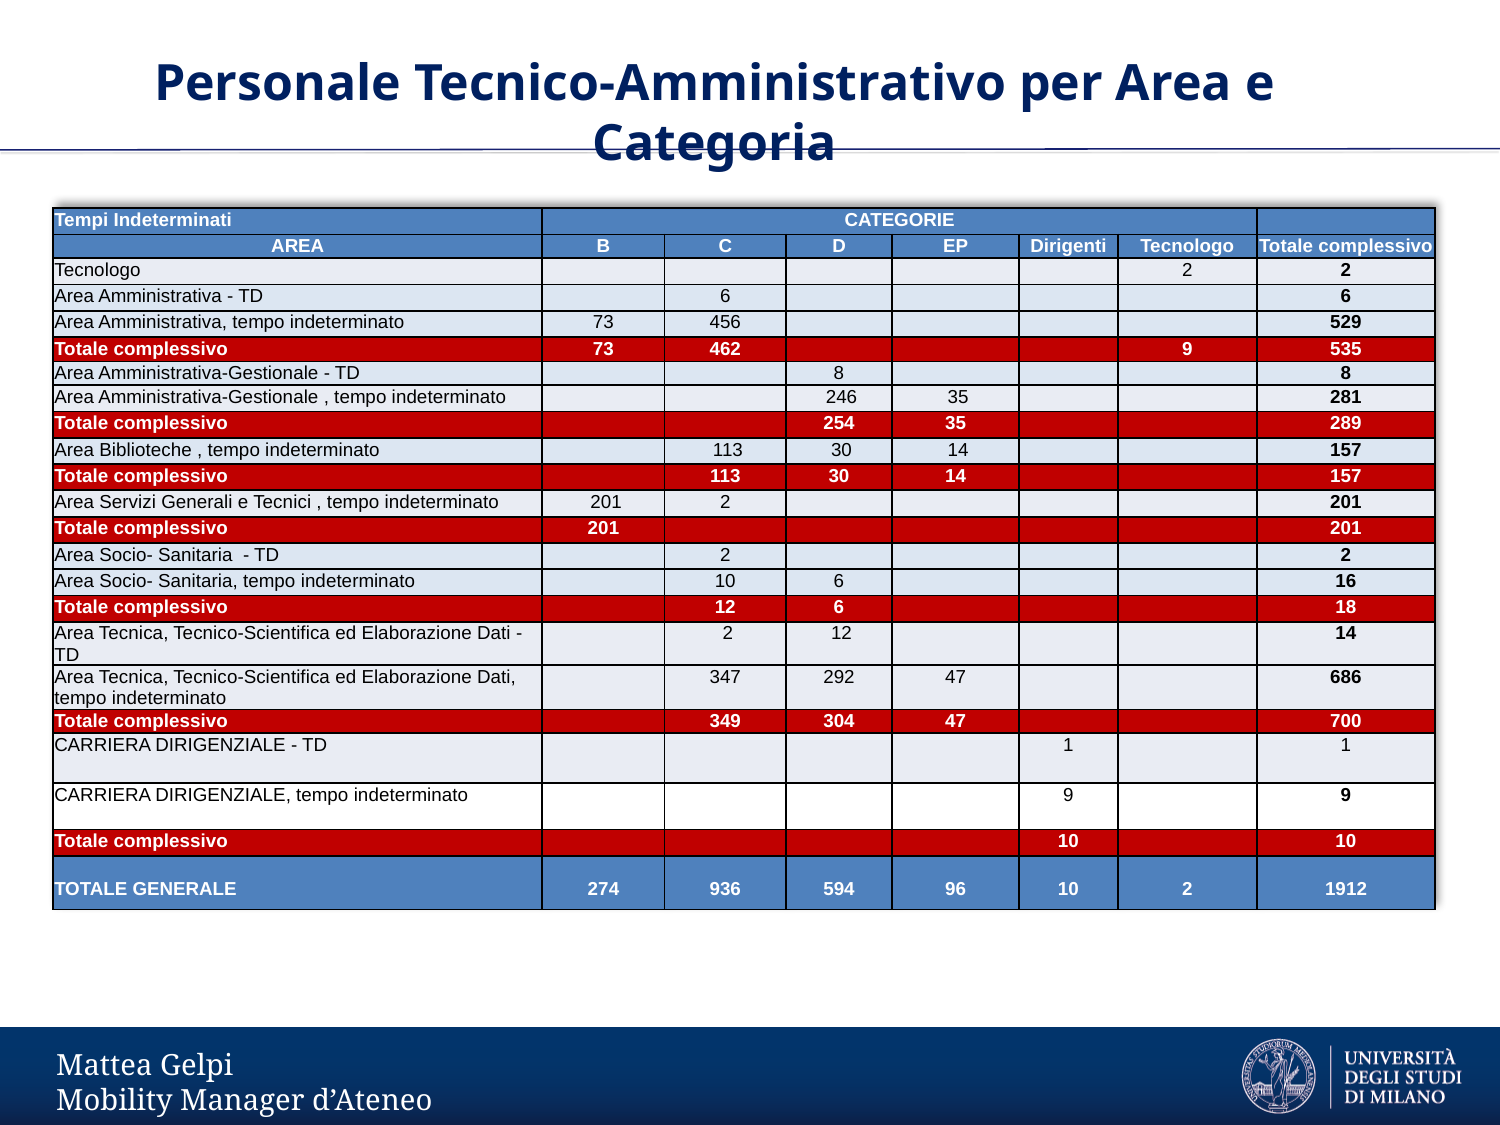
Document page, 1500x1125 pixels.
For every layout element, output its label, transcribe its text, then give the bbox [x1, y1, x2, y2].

table_cell [893, 362, 1018, 384]
table_cell CARRIERA DIRIGENZIALE, tempo indeterminato [54, 784, 541, 829]
table_cell [665, 386, 785, 411]
table_cell 2 [665, 544, 785, 568]
table_cell [665, 362, 785, 384]
table_cell 6 [1258, 285, 1434, 310]
table_cell [543, 623, 664, 664]
table_cell 349 [665, 710, 785, 732]
table_cell [893, 259, 1018, 284]
table_cell D [787, 235, 891, 257]
table_cell 201 [1258, 491, 1434, 516]
table_header CATEGORIE [543, 209, 1256, 234]
table_cell [893, 518, 1018, 542]
table_cell [543, 830, 664, 855]
table_cell [665, 734, 785, 782]
table_cell Tecnologo [54, 259, 541, 284]
table_cell [787, 734, 891, 782]
table_cell [543, 784, 664, 829]
table_cell Totale complessivo [1258, 235, 1434, 257]
picture [0, 1027, 1500, 1125]
table_cell [893, 830, 1018, 855]
table_cell 1 [1258, 734, 1434, 782]
table_cell 2 [665, 623, 785, 664]
table_cell [787, 544, 891, 568]
table_cell 30 [787, 465, 891, 489]
table_cell 30 [787, 439, 891, 463]
table_cell [1020, 544, 1117, 568]
table_cell [1020, 285, 1117, 310]
table_header Tempi Indeterminati [54, 209, 541, 234]
table_cell 246 [787, 386, 891, 411]
table_cell Totale complessivo [54, 338, 541, 361]
table_cell [543, 285, 664, 310]
table_cell [1020, 259, 1117, 284]
table_cell [1119, 518, 1256, 542]
table_cell 73 [543, 312, 664, 336]
table_cell [1119, 570, 1256, 595]
table_cell 8 [787, 362, 891, 384]
table_cell Totale complessivo [54, 412, 541, 437]
table_cell [665, 259, 785, 284]
table_cell 8 [1258, 362, 1434, 384]
table_cell 201 [543, 491, 664, 516]
table_cell Area Amministrativa, tempo indeterminato [54, 312, 541, 336]
table_cell 96 [893, 857, 1018, 909]
table_cell [1020, 491, 1117, 516]
table_cell 10 [1020, 857, 1117, 909]
table_cell 2 [1119, 259, 1256, 284]
table_cell [1020, 596, 1117, 621]
table_cell 700 [1258, 710, 1434, 732]
table_cell 14 [893, 439, 1018, 463]
table_cell Totale complessivo [54, 465, 541, 489]
table_cell [893, 285, 1018, 310]
table_cell [1020, 312, 1117, 336]
table_cell [665, 412, 785, 437]
table_cell [1020, 518, 1117, 542]
table_cell [787, 518, 891, 542]
table_cell Area Tecnica, Tecnico-Scientifica ed Elaborazione Dati - TD [54, 623, 541, 664]
table_cell [1119, 666, 1256, 709]
table_cell Area Tecnica, Tecnico-Scientifica ed Elaborazione Dati, tempo indeterminato [54, 666, 541, 709]
table_cell 113 [665, 439, 785, 463]
table_cell [665, 518, 785, 542]
table_cell [543, 465, 664, 489]
table_cell [893, 596, 1018, 621]
table_cell [893, 312, 1018, 336]
table_cell [1119, 830, 1256, 855]
table_cell 35 [893, 412, 1018, 437]
table_cell 456 [665, 312, 785, 336]
table_cell [1119, 312, 1256, 336]
table_cell [543, 596, 664, 621]
table_cell AREA [54, 235, 541, 257]
table_cell 18 [1258, 596, 1434, 621]
table_cell 9 [1119, 338, 1256, 361]
table_cell 462 [665, 338, 785, 361]
table_cell 1912 [1258, 857, 1434, 909]
table_cell 2 [1119, 857, 1256, 909]
table_cell [1020, 412, 1117, 437]
table_cell 292 [787, 666, 891, 709]
table_cell 347 [665, 666, 785, 709]
table_cell [787, 338, 891, 361]
table_cell Totale complessivo [54, 830, 541, 855]
table_cell [787, 285, 891, 310]
table_cell [1119, 439, 1256, 463]
table_cell [787, 259, 891, 284]
table_cell 535 [1258, 338, 1434, 361]
table_cell [1119, 623, 1256, 664]
table_cell [1119, 734, 1256, 782]
table_cell 2 [1258, 259, 1434, 284]
table_cell 113 [665, 465, 785, 489]
table_cell [1119, 465, 1256, 489]
table_cell [1119, 491, 1256, 516]
table_cell 6 [665, 285, 785, 310]
table_cell [543, 734, 664, 782]
table_cell 936 [665, 857, 785, 909]
table_cell 2 [1258, 544, 1434, 568]
table_cell [543, 666, 664, 709]
table_cell [1119, 412, 1256, 437]
table_cell [665, 830, 785, 855]
table_cell 6 [787, 596, 891, 621]
table_cell [1119, 285, 1256, 310]
table_cell 10 [1020, 830, 1117, 855]
table_cell [543, 362, 664, 384]
table_cell 254 [787, 412, 891, 437]
table_cell B [543, 235, 664, 257]
table_cell [1020, 623, 1117, 664]
table_cell 10 [1258, 830, 1434, 855]
table_cell 274 [543, 857, 664, 909]
table_cell [1119, 386, 1256, 411]
table_cell Area Amministrativa-Gestionale - TD [54, 362, 541, 384]
table_cell [1020, 666, 1117, 709]
table_cell 1 [1020, 734, 1117, 782]
table_cell 201 [1258, 518, 1434, 542]
table_cell 157 [1258, 439, 1434, 463]
table_cell [893, 734, 1018, 782]
table_cell 201 [543, 518, 664, 542]
table_cell [1119, 596, 1256, 621]
table_cell [787, 312, 891, 336]
table_cell 289 [1258, 412, 1434, 437]
table_cell [1119, 544, 1256, 568]
table_cell [893, 623, 1018, 664]
table_cell 12 [787, 623, 891, 664]
table_cell Area Servizi Generali e Tecnici , tempo indeterminato [54, 491, 541, 516]
table_cell [665, 784, 785, 829]
table_cell 12 [665, 596, 785, 621]
table_cell [787, 830, 891, 855]
table_cell [1020, 439, 1117, 463]
table_cell [893, 784, 1018, 829]
table_cell 304 [787, 710, 891, 732]
table_cell Area Biblioteche , tempo indeterminato [54, 439, 541, 463]
table_cell TOTALE GENERALE [54, 857, 541, 909]
table_cell 594 [787, 857, 891, 909]
table_cell 157 [1258, 465, 1434, 489]
table_cell Totale complessivo [54, 518, 541, 542]
table_cell [543, 259, 664, 284]
table_cell 2 [665, 491, 785, 516]
table_cell EP [893, 235, 1018, 257]
table_cell [1020, 338, 1117, 361]
table_cell [543, 386, 664, 411]
table_cell 14 [893, 465, 1018, 489]
table_cell [893, 491, 1018, 516]
table_cell Totale complessivo [54, 710, 541, 732]
table_cell 47 [893, 666, 1018, 709]
table_cell [1020, 465, 1117, 489]
table_cell 9 [1258, 784, 1434, 829]
table_cell [1119, 362, 1256, 384]
text_box Personale Tecnico-Amministrativo per Area e Categoria [29, 42, 1400, 178]
table_cell [1119, 784, 1256, 829]
table_cell 9 [1020, 784, 1117, 829]
table_cell [893, 338, 1018, 361]
table_cell 35 [893, 386, 1018, 411]
table_cell [1020, 710, 1117, 732]
table_cell 529 [1258, 312, 1434, 336]
table_cell 47 [893, 710, 1018, 732]
table_cell 6 [787, 570, 891, 595]
table_cell [543, 412, 664, 437]
table_cell Totale complessivo [54, 596, 541, 621]
table_cell [787, 784, 891, 829]
table_cell [893, 544, 1018, 568]
table_cell Tecnologo [1119, 235, 1256, 257]
table_cell [1020, 570, 1117, 595]
table_cell [1020, 386, 1117, 411]
table_header [1258, 209, 1434, 234]
table_cell 281 [1258, 386, 1434, 411]
table_cell [893, 570, 1018, 595]
table_cell 14 [1258, 623, 1434, 664]
table_cell C [665, 235, 785, 257]
table_cell Area Socio- Sanitaria - TD [54, 544, 541, 568]
table_cell [543, 570, 664, 595]
table_cell Area Amministrativa - TD [54, 285, 541, 310]
table_cell [1119, 710, 1256, 732]
table_cell [1020, 362, 1117, 384]
table_cell 686 [1258, 666, 1434, 709]
table_cell Area Socio- Sanitaria, tempo indeterminato [54, 570, 541, 595]
table_cell 16 [1258, 570, 1434, 595]
table_cell [543, 544, 664, 568]
table_cell 73 [543, 338, 664, 361]
table_cell [543, 439, 664, 463]
table_cell [787, 491, 891, 516]
table_cell Dirigenti [1020, 235, 1117, 257]
table_cell [543, 710, 664, 732]
table_cell CARRIERA DIRIGENZIALE - TD [54, 734, 541, 782]
table_cell 10 [665, 570, 785, 595]
table_cell Area Amministrativa-Gestionale , tempo indeterminato [54, 386, 541, 411]
